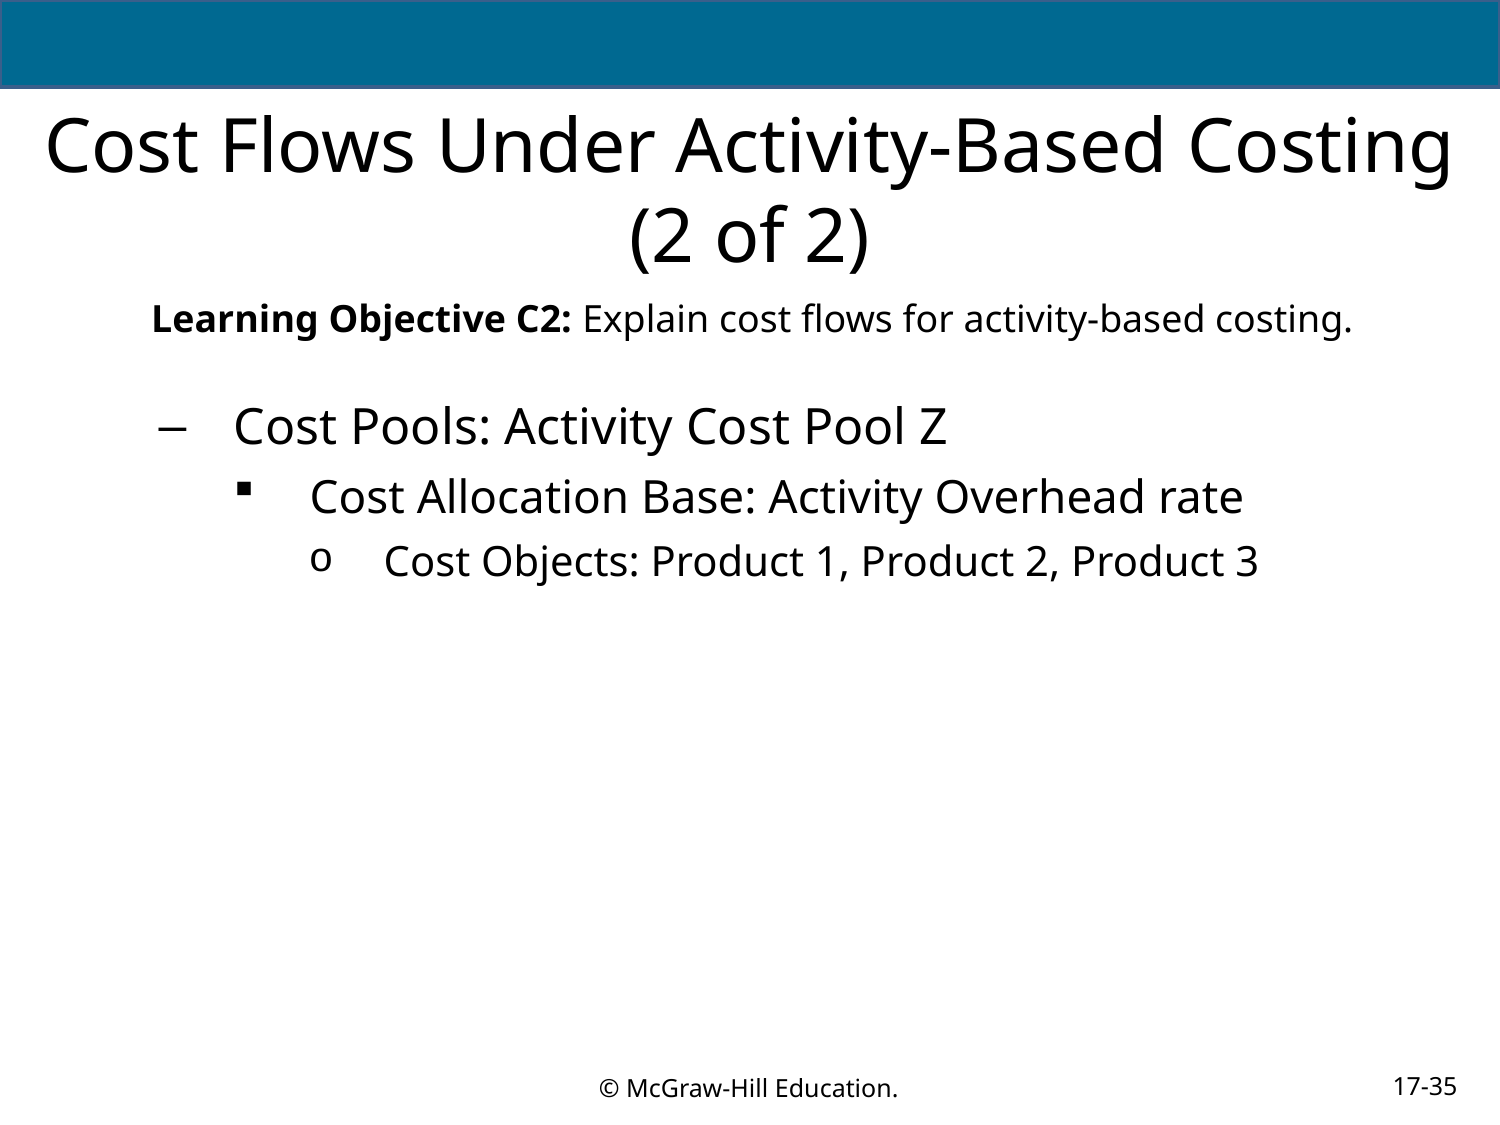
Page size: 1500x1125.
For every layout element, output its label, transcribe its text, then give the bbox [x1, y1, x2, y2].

title Cost Flows Under Activity-Based Costing (2 of 2) [12, 99, 1488, 275]
list Cost Pools: Activity Cost Pool Z Cost Allocation Base: Activity Overhead rate Cost Objects: Product 1, Product 2, Product 3 [68, 387, 1425, 1038]
list Learning Objective C2: Explain cost flows for activity-based costing. [33, 287, 1472, 350]
